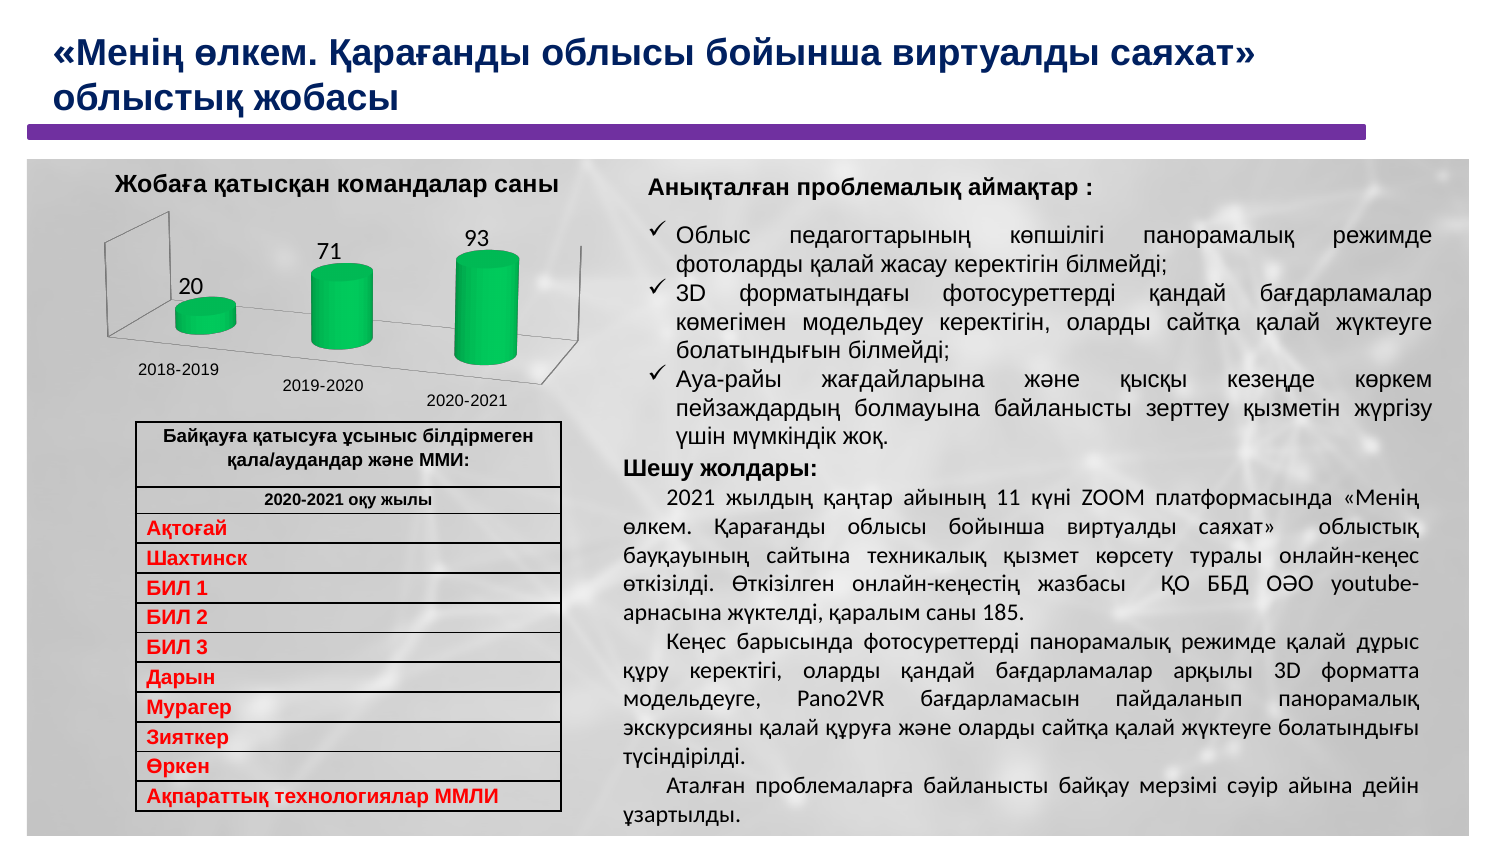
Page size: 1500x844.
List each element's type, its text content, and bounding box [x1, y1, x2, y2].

text_box «Менің өлкем. Қарағанды облысы бойынша виртуалды саяхат» облыстық жобасы [38, 20, 1458, 125]
picture [26, 159, 1470, 836]
chart [29, 159, 656, 411]
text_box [44, 634, 470, 786]
text_box [27, 124, 1366, 140]
